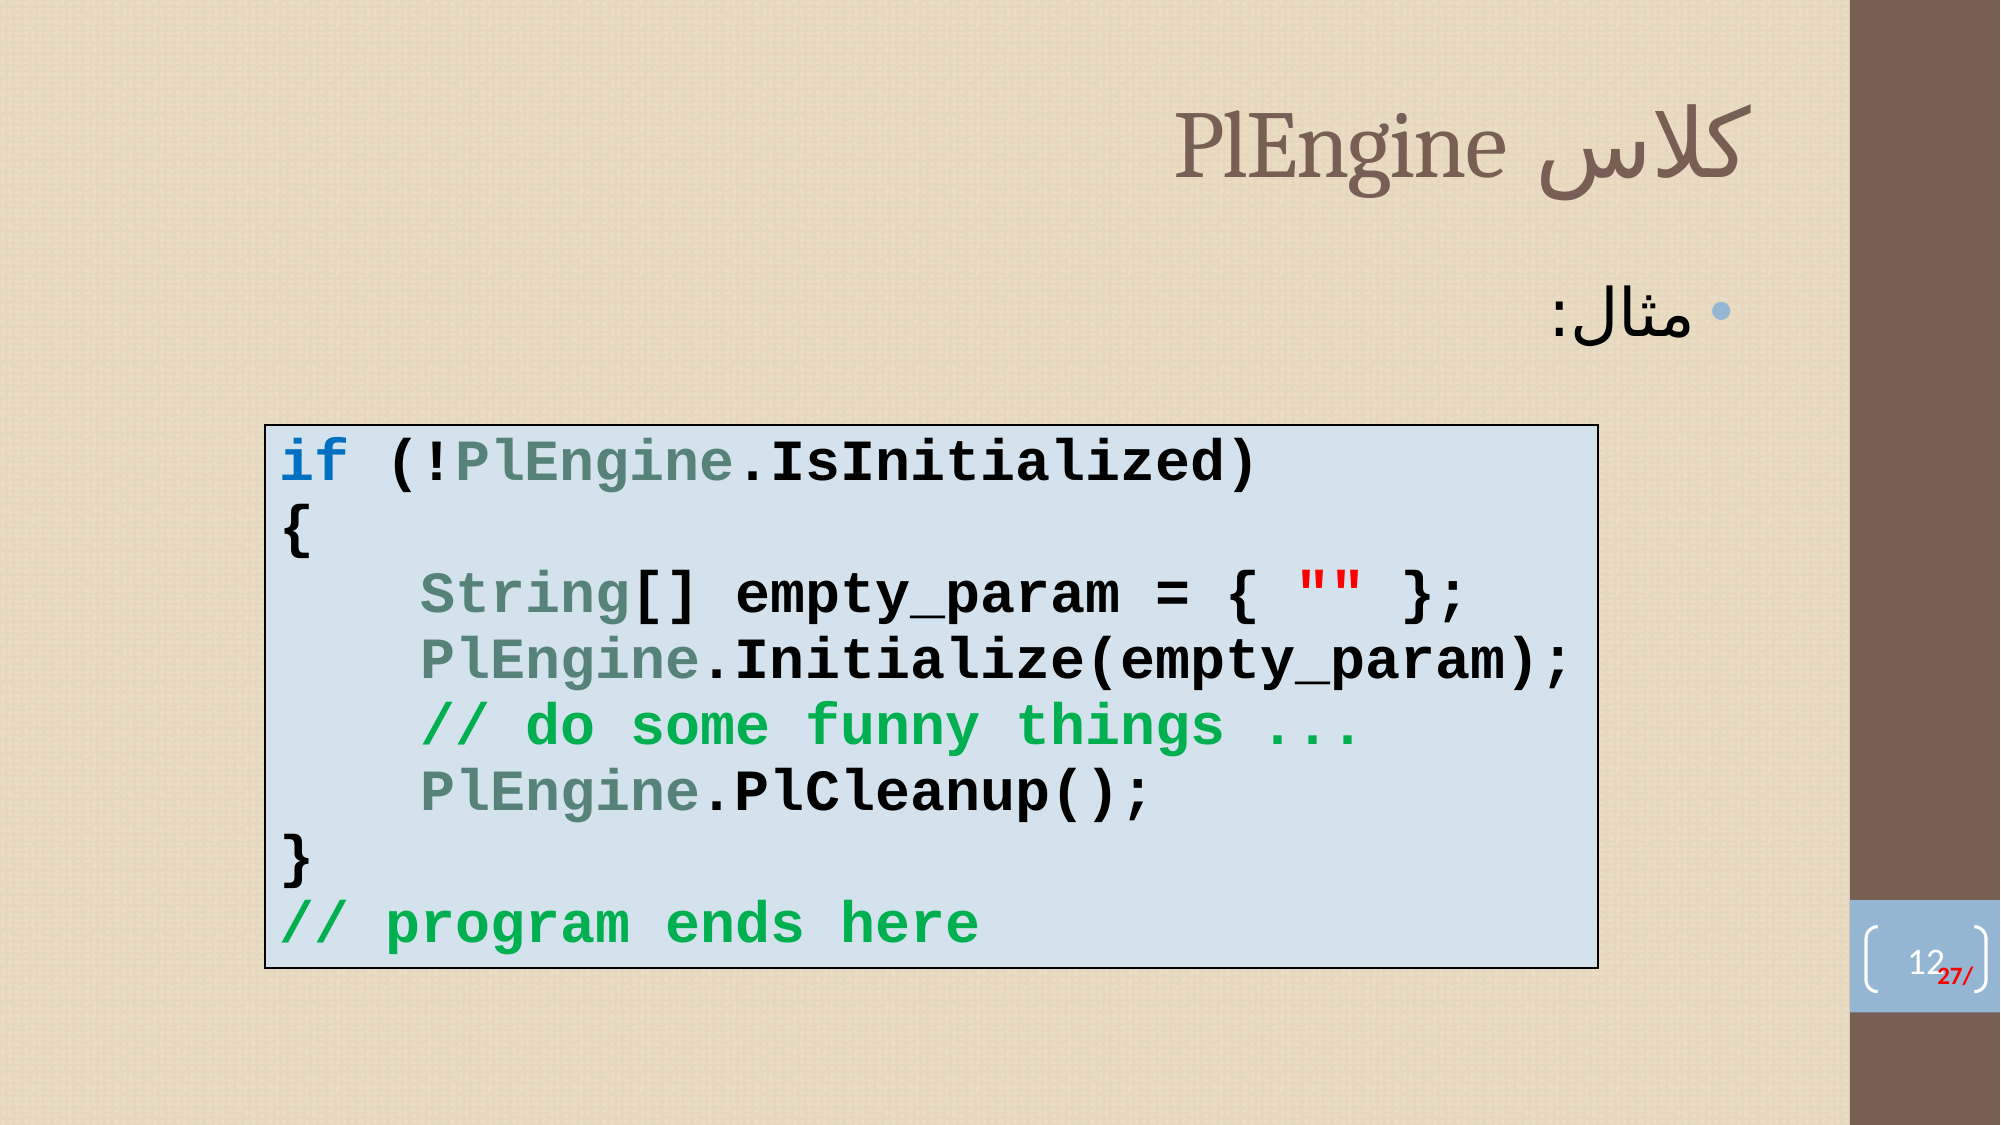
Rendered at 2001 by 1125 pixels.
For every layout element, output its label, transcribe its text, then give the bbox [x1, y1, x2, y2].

table_header if (!PlEngine.IsInitialized) { String[] empty_param = { "" }; PlEngine.Initialize(empty_param); // do some funny things ... PlEngine.PlCleanup(); } // program ends here [266, 426, 1597, 967]
slide_number 11 [1864, 925, 1988, 994]
list مثال: [99, 262, 1767, 1050]
title کلاس PlEngine [99, 45, 1767, 233]
text_box 27/ [1922, 951, 1989, 997]
